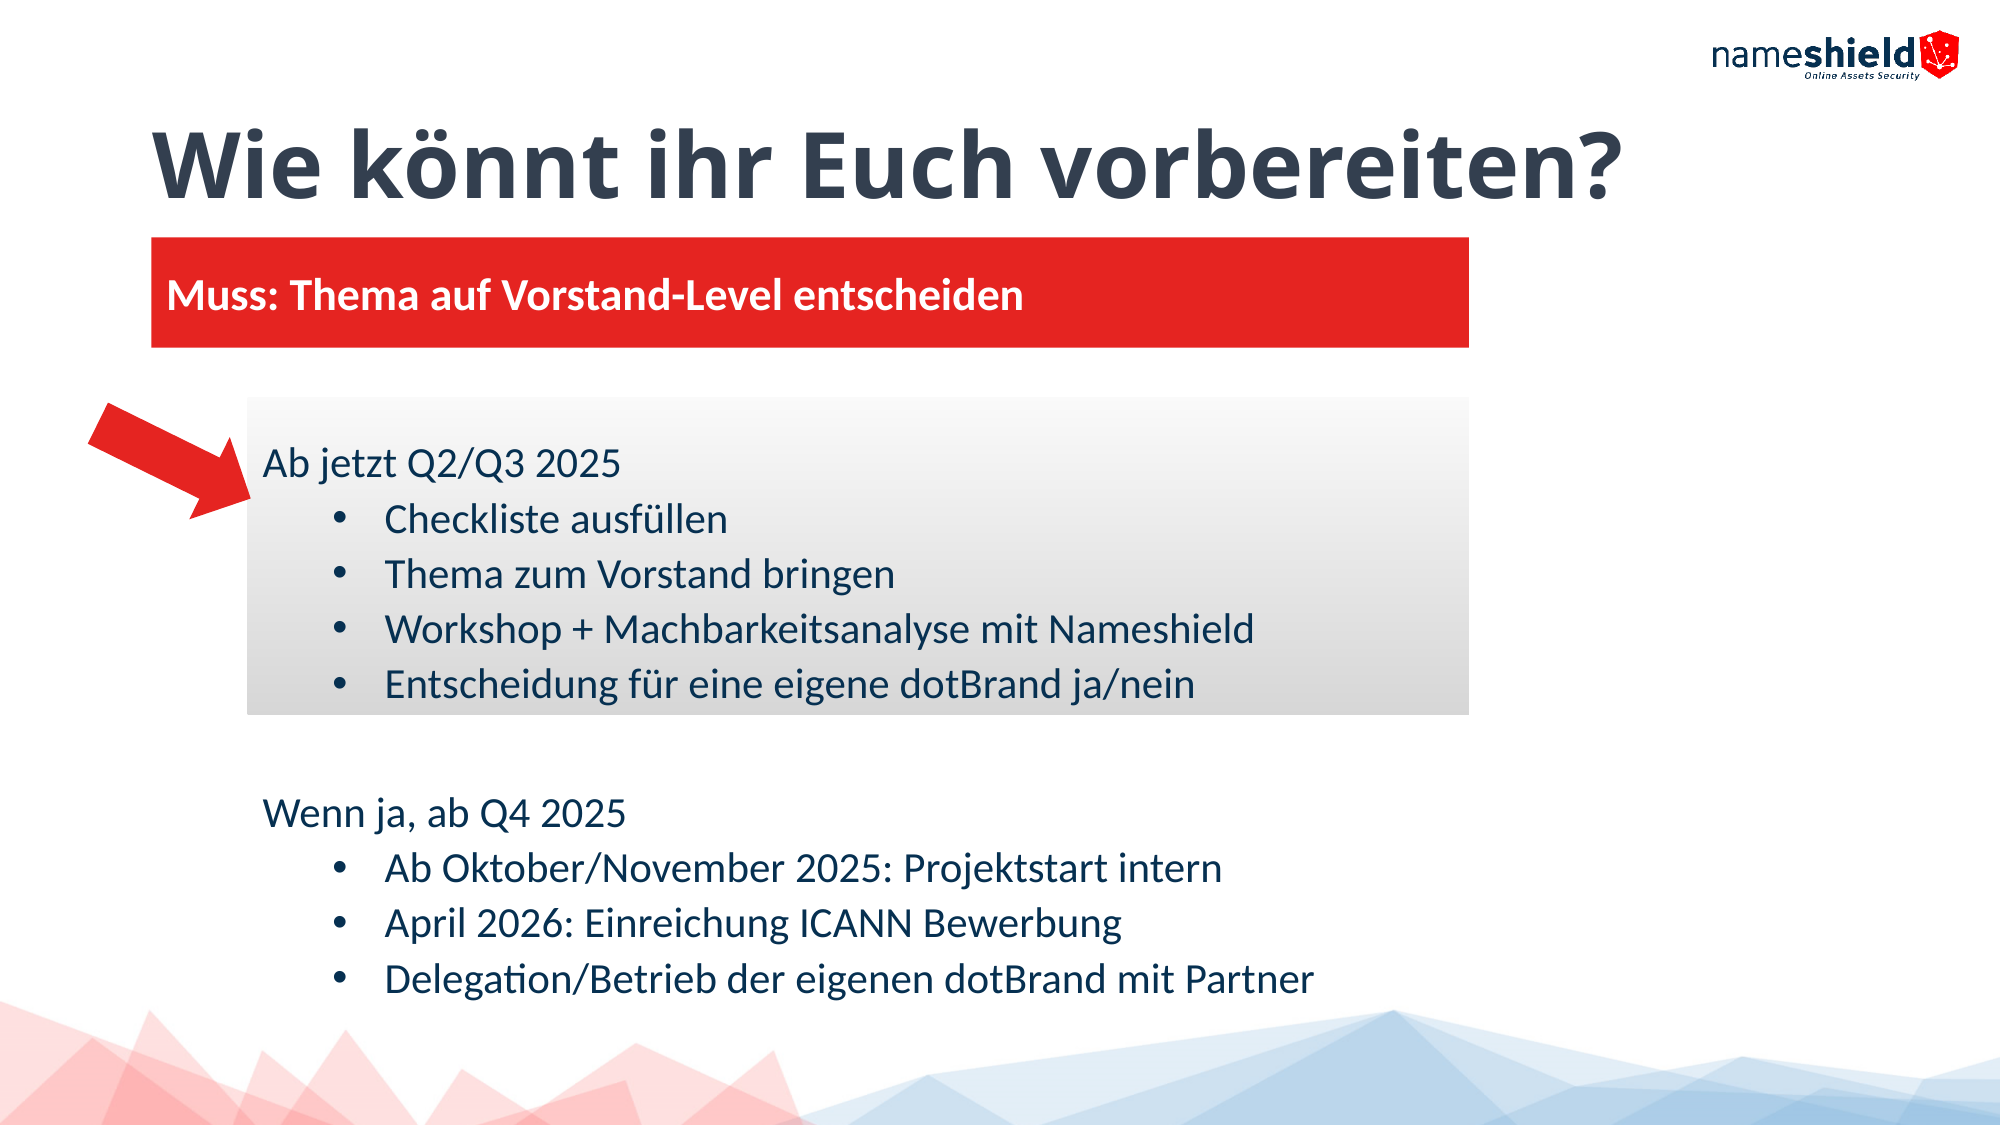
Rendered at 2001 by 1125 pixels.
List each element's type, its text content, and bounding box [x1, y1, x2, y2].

picture [0, 0, 2000, 1125]
text_box [86, 401, 253, 522]
title Wie könnt ihr Euch vorbereiten? [137, 59, 1863, 278]
list Ab jetzt Q2/Q3 2025 Checkliste ausfüllen Thema zum Vorstand bringen Workshop + Machbarkeitsanalyse mit Nameshield Entscheidung für eine eigene dotBrand ja/nein Wenn ja, ab Q4 2025 Ab Oktober/November 2025: Projektstart intern April 2026: Einreichung ICANN Bewerbung Delegation/Betrieb der eigenen dotBrand mit Partner [247, 299, 1863, 1014]
text_box Muss: Thema auf Vorstand-Level entscheiden [150, 236, 1470, 349]
